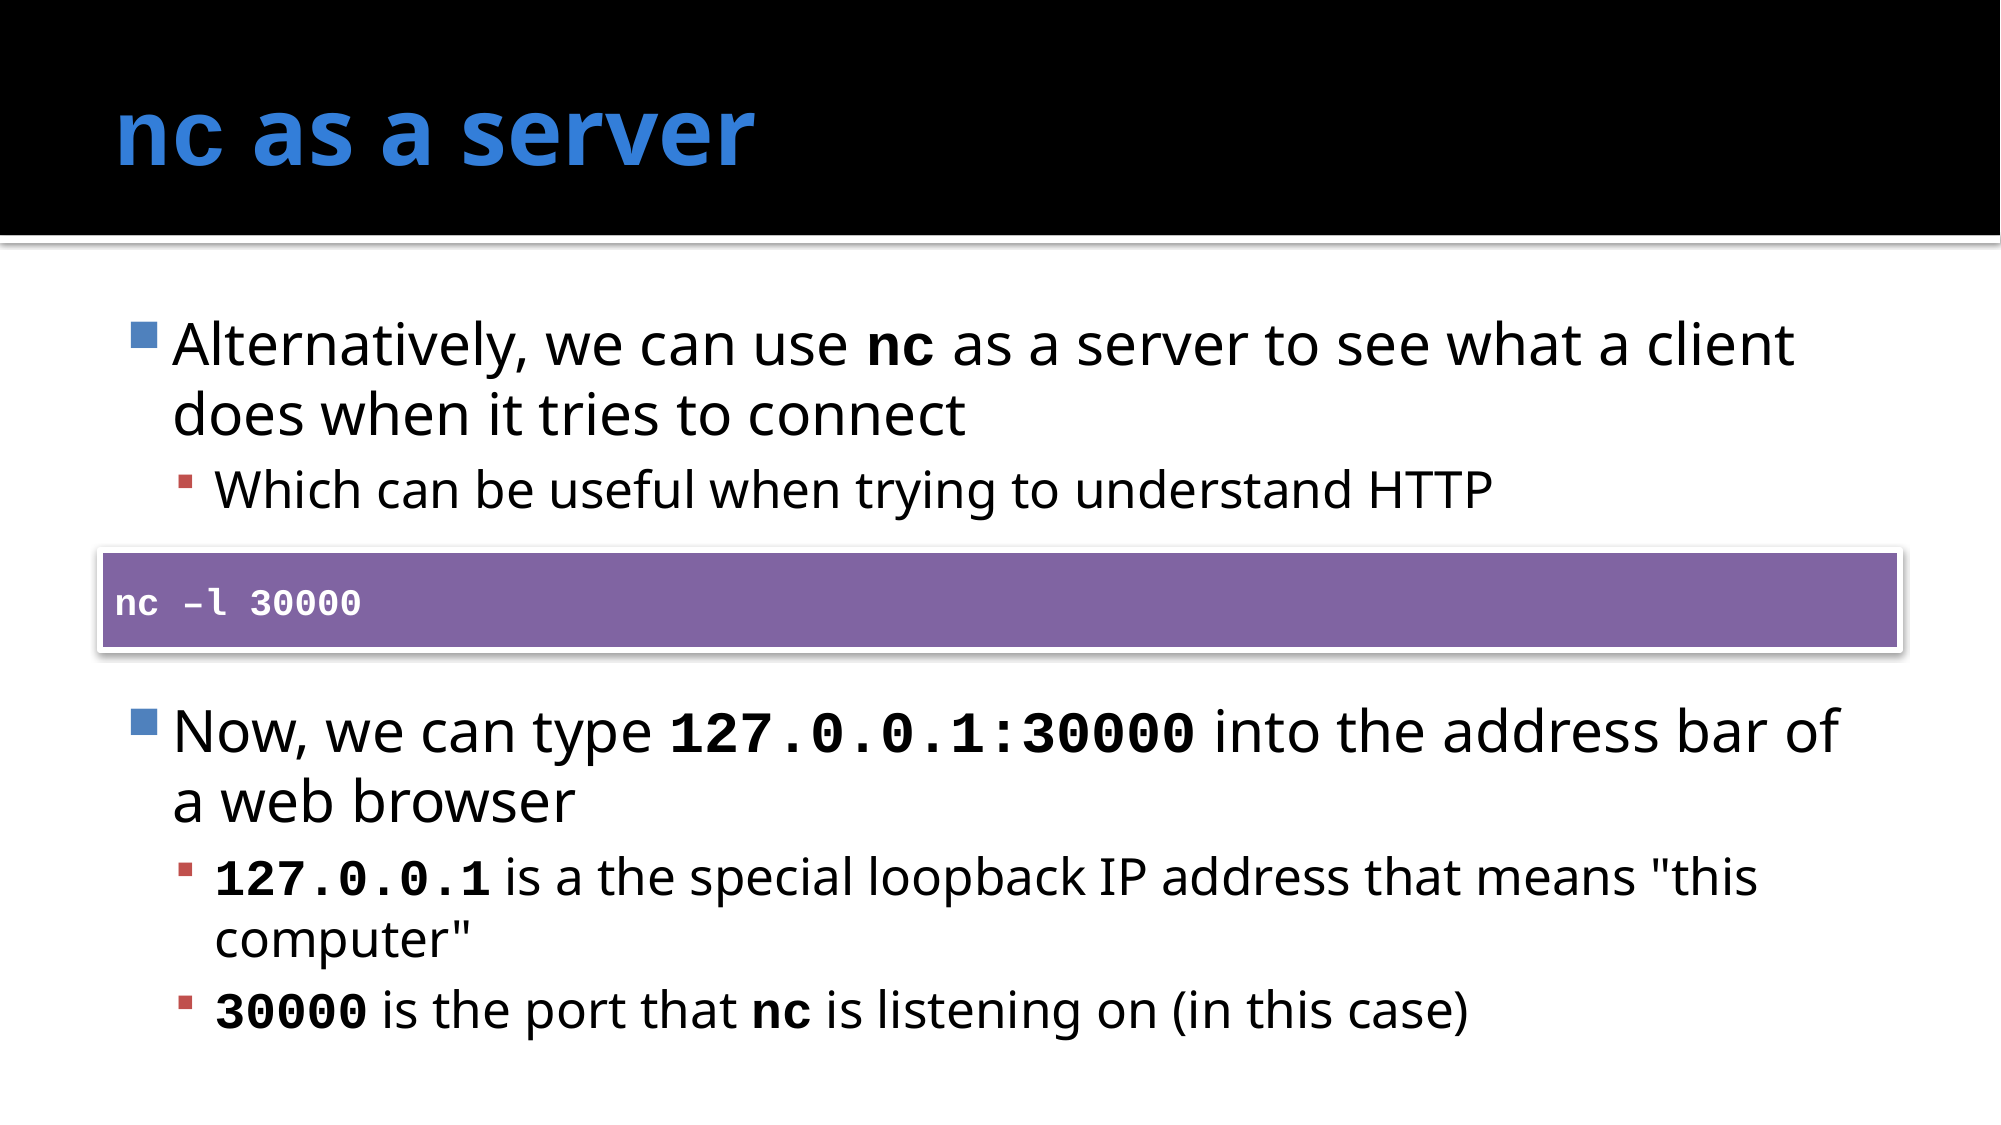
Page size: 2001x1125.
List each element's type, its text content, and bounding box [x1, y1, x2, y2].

text_box nc –l 30000 [97, 547, 1903, 653]
list Alternatively, we can use nc as a server to see what a client does when it tries to connect Which can be useful when trying to understand HTTP Now, we can type 127.0.0.1:30000 into the address bar of a web browser 127.0.0.1 is a the special loopback IP address that means "this computer" 30000 is the port that nc is listening on (in this case) [99, 663, 1900, 1050]
list Alternatively, we can use nc as a server to see what a client does when it tries to connect Which can be useful when trying to understand HTTP Now, we can type 127.0.0.1:30000 into the address bar of a web browser 127.0.0.1 is a the special loopback IP address that means "this computer" 30000 is the port that nc is listening on (in this case) [99, 291, 1900, 545]
title nc as a server [99, 25, 1900, 231]
